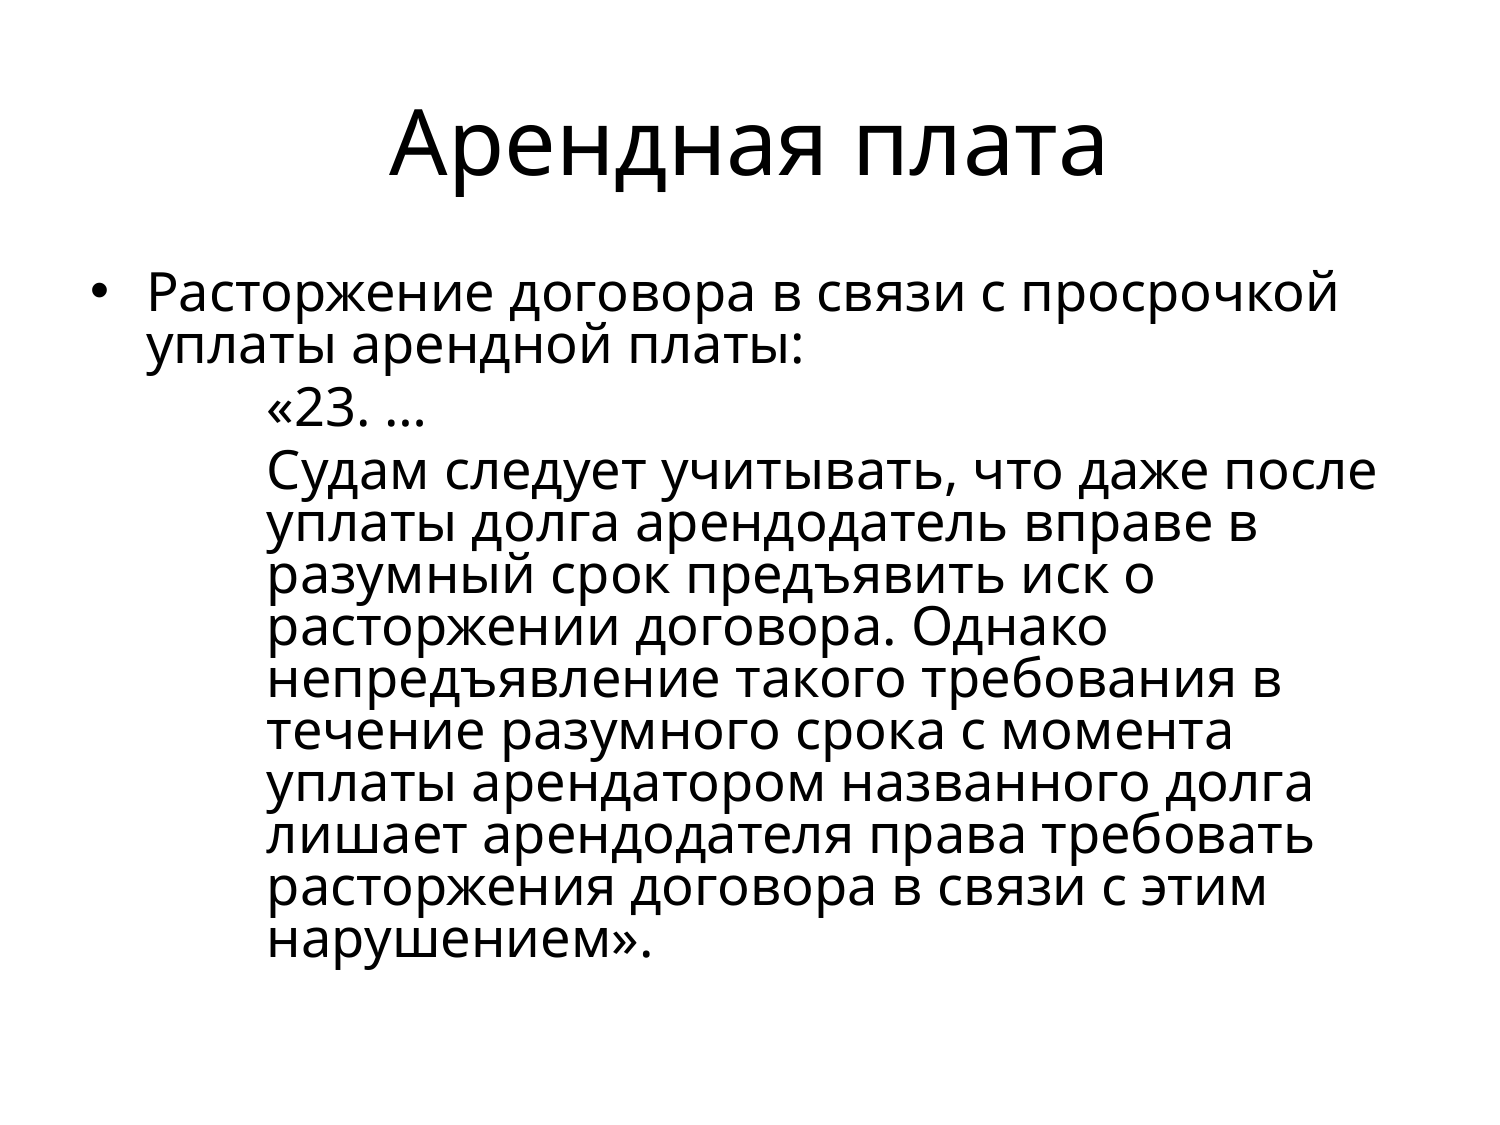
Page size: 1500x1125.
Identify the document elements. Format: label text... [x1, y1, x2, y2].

list Расторжение договора в связи с просрочкой уплаты арендной платы: «23. … Судам следует учитывать, что даже после уплаты долга арендодатель вправе в разумный срок предъявить иск о расторжении договора. Однако непредъявление такого требования в течение разумного срока с момента уплаты арендатором названного долга лишает арендодателя права требовать расторжения договора в связи с этим нарушением». [75, 262, 1425, 1005]
title Арендная плата [75, 45, 1425, 233]
